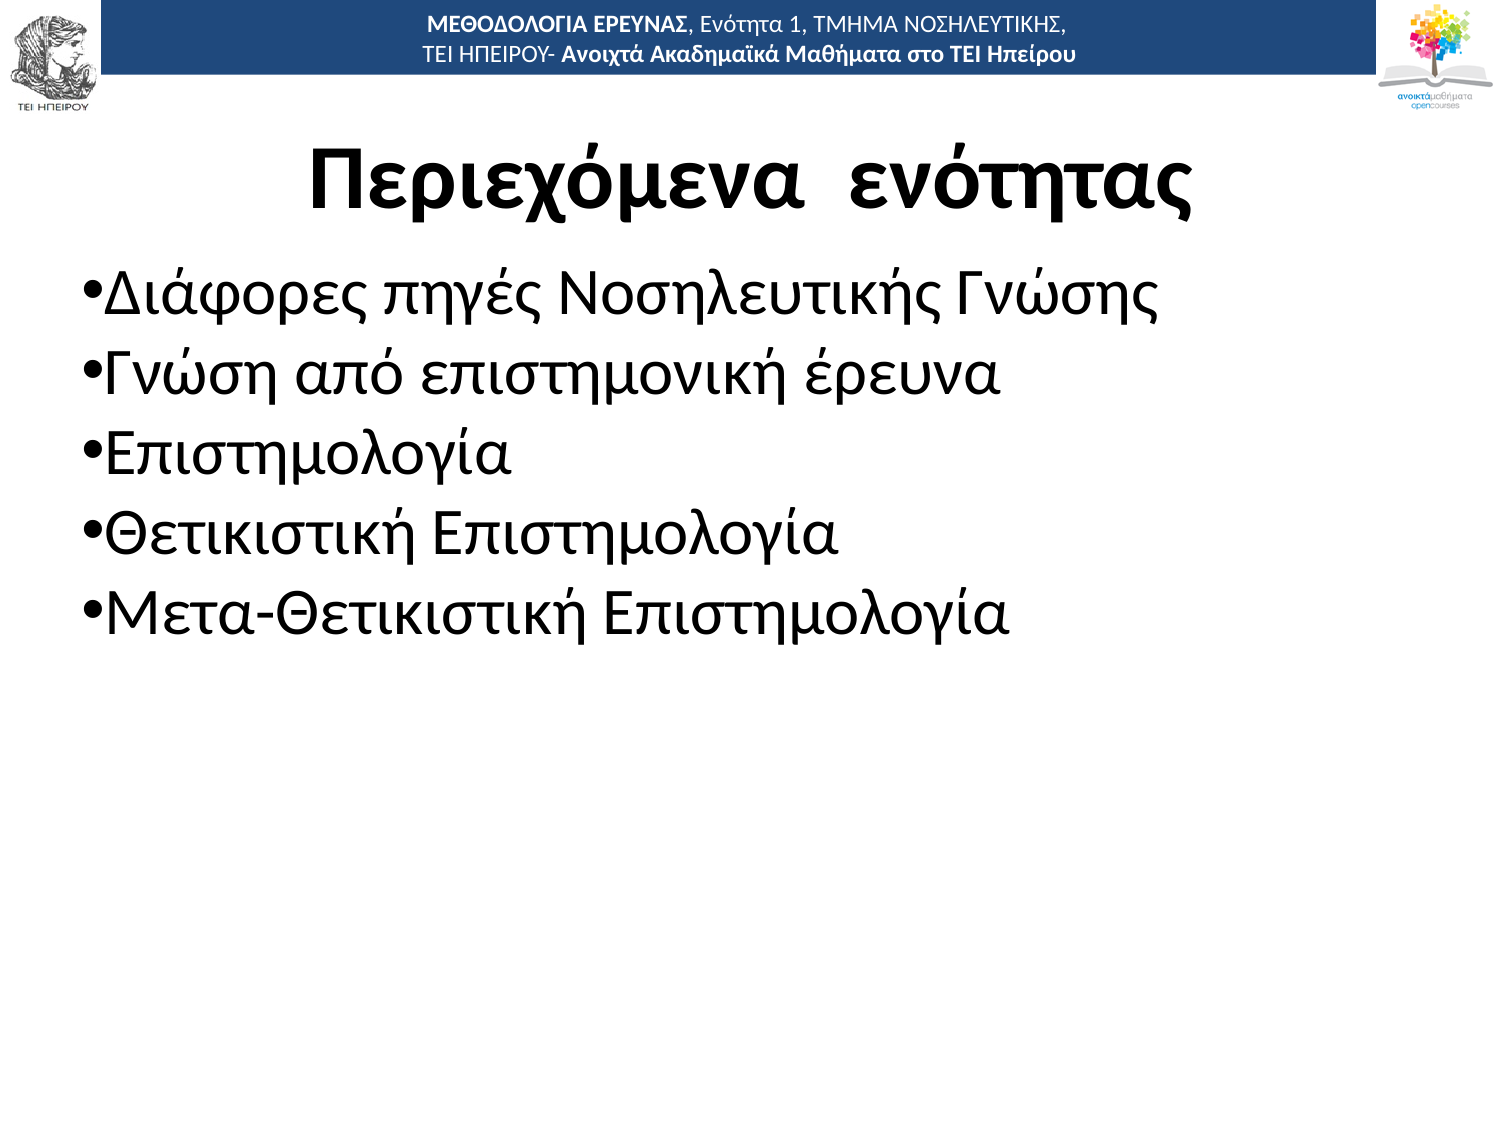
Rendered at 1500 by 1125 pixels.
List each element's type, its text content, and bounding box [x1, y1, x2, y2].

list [1375, 0, 1500, 114]
text_box [41, 215, 1427, 835]
picture [0, 0, 101, 114]
text_box Διάφορες πηγές Νοσηλευτικής Γνώσης Γνώση από επιστημονική έρευνα Επιστημολογία Θετικιστική Επιστημολογία Μετα-Θετικιστική Επιστημολογία [66, 240, 1452, 860]
text_box ΜΕΘΟΔΟΛΟΓΙΑ ΕΡΕΥΝΑΣ, Ενότητα 1, ΤΜΗΜΑ ΝΟΣΗΛΕΥΤΙΚΗΣ, ΤΕΙ ΗΠΕΙΡΟΥ- Ανοιχτά Ακαδημαϊκά Μαθήματα στο ΤΕΙ Ηπείρου [101, 0, 1373, 75]
title Περιεχόμενα ενότητας [76, 78, 1427, 215]
